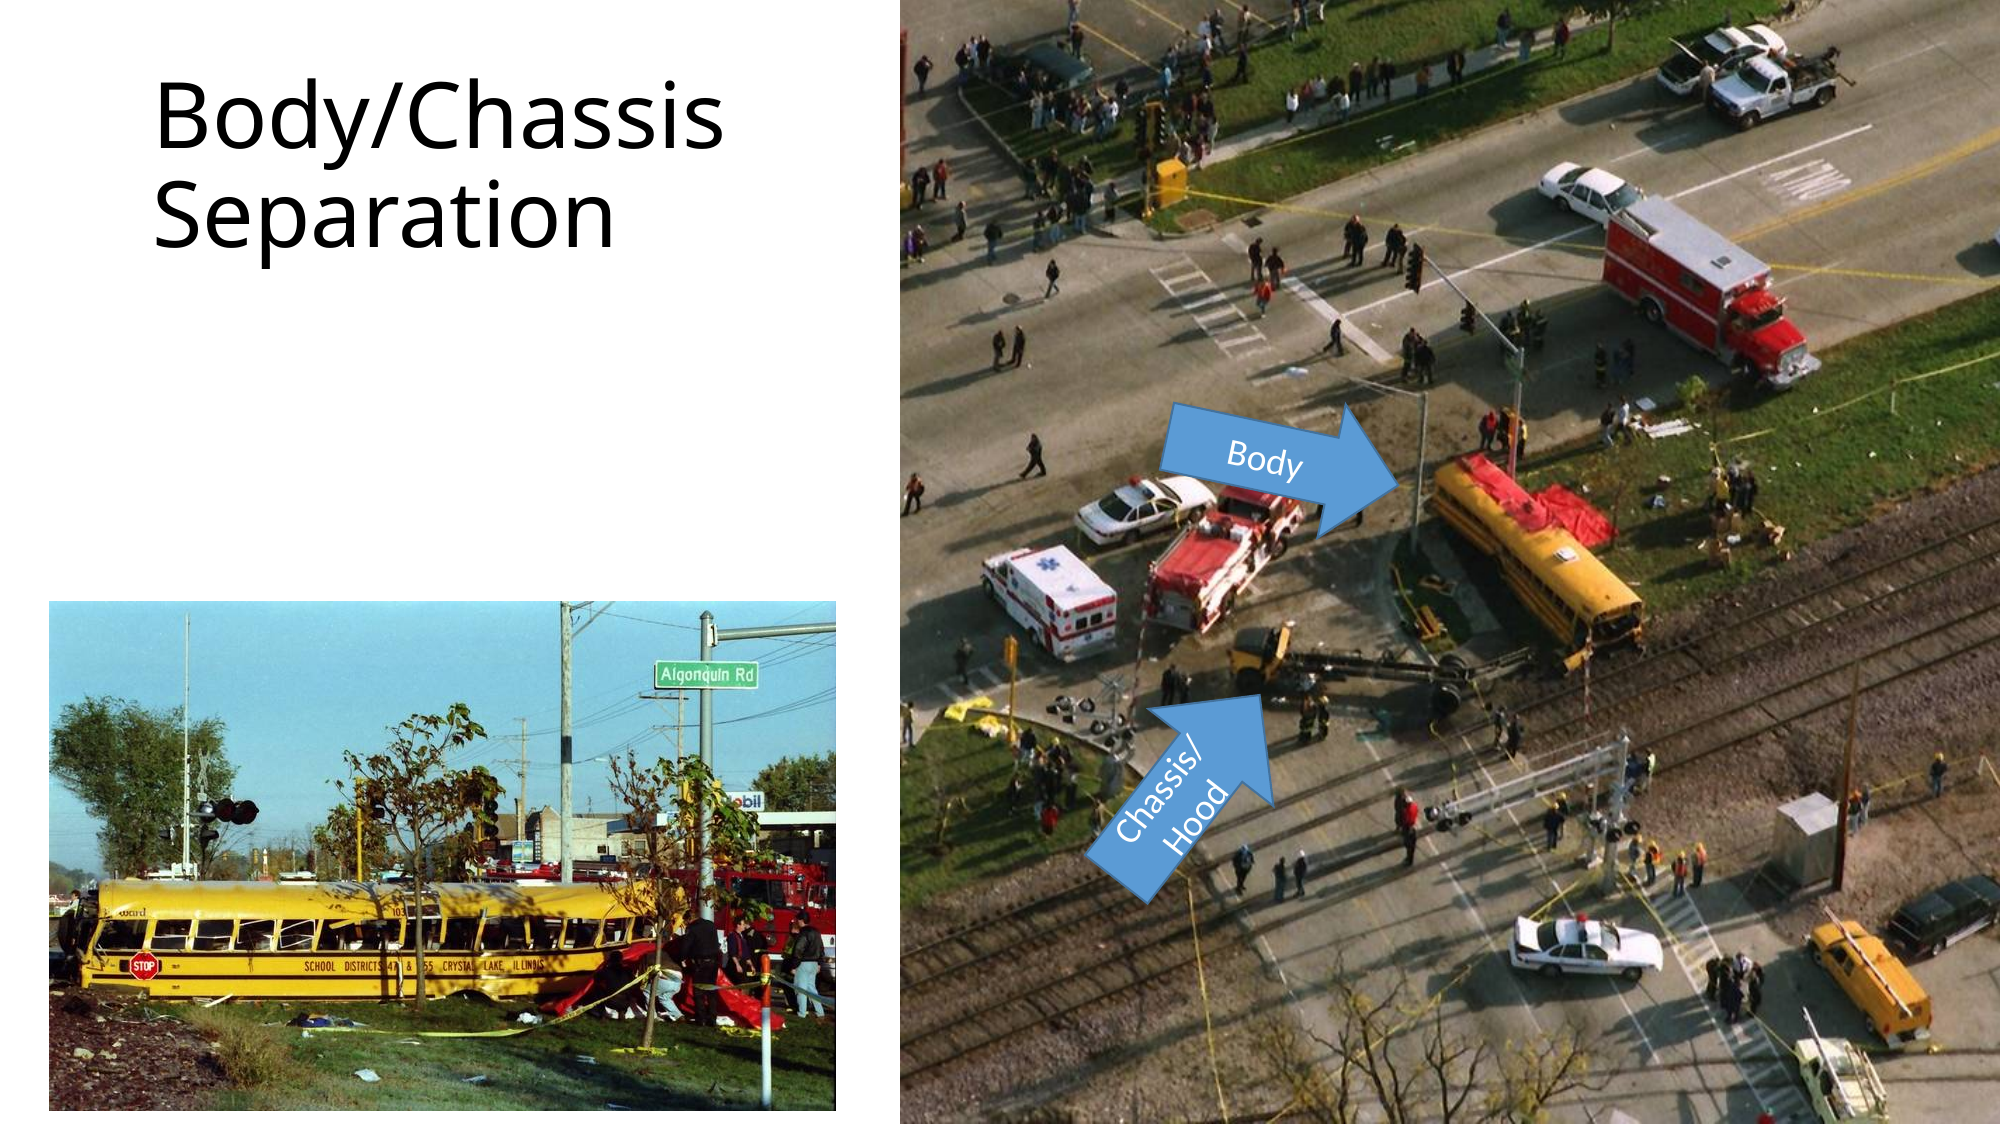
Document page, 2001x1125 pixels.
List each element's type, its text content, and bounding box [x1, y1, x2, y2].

title Body/Chassis Separation [137, 59, 899, 278]
picture [899, 0, 2000, 1124]
picture [49, 601, 836, 1111]
